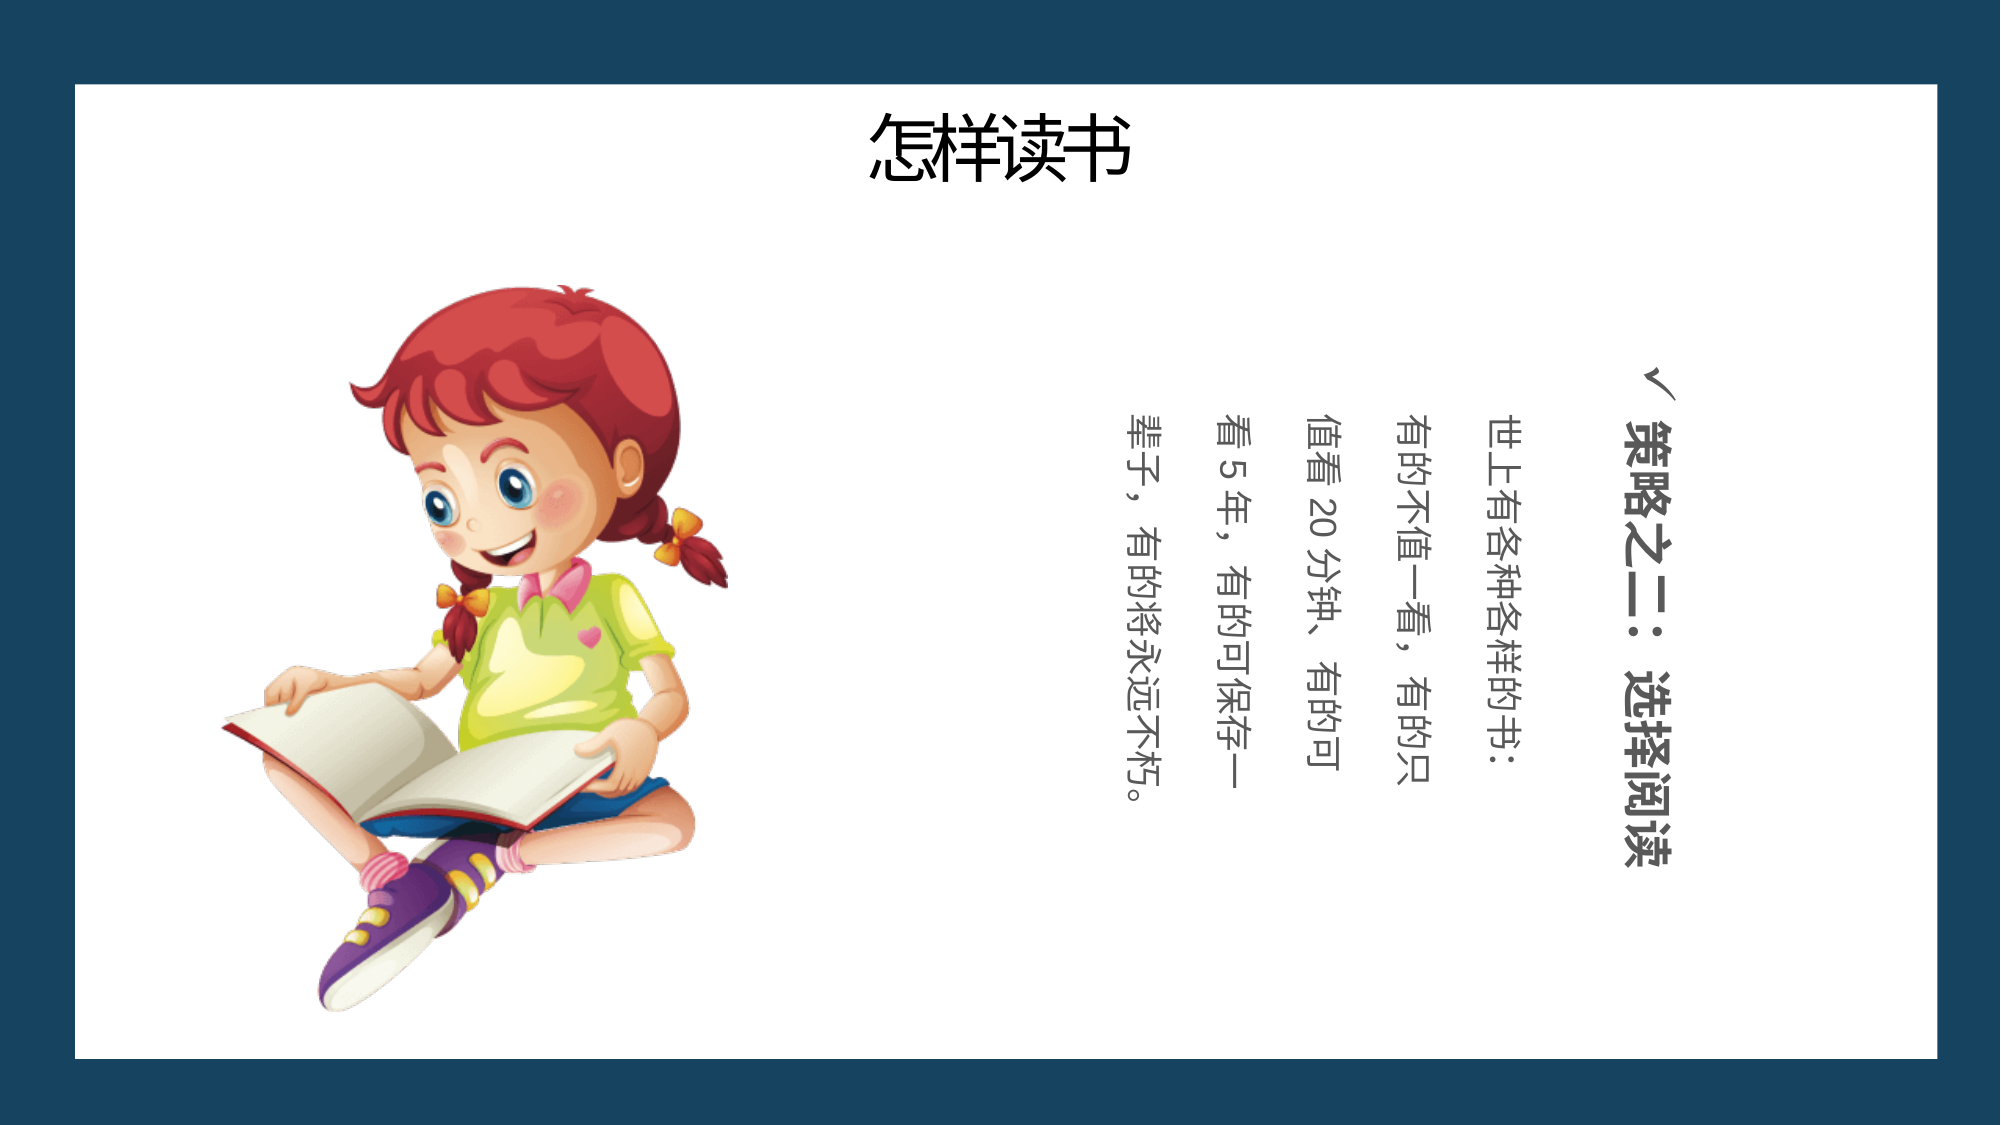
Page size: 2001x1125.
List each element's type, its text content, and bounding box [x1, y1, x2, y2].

text_box 策略之二：选择阅读 [1595, 348, 1717, 887]
text_box 怎样读书 [850, 85, 1150, 200]
picture [221, 285, 728, 1012]
text_box 世上有各种各样的书：有的不值一看，有的只值看20分钟、有的可看5年，有的可保存一辈子，有的将永远不朽。 [1095, 398, 1581, 820]
